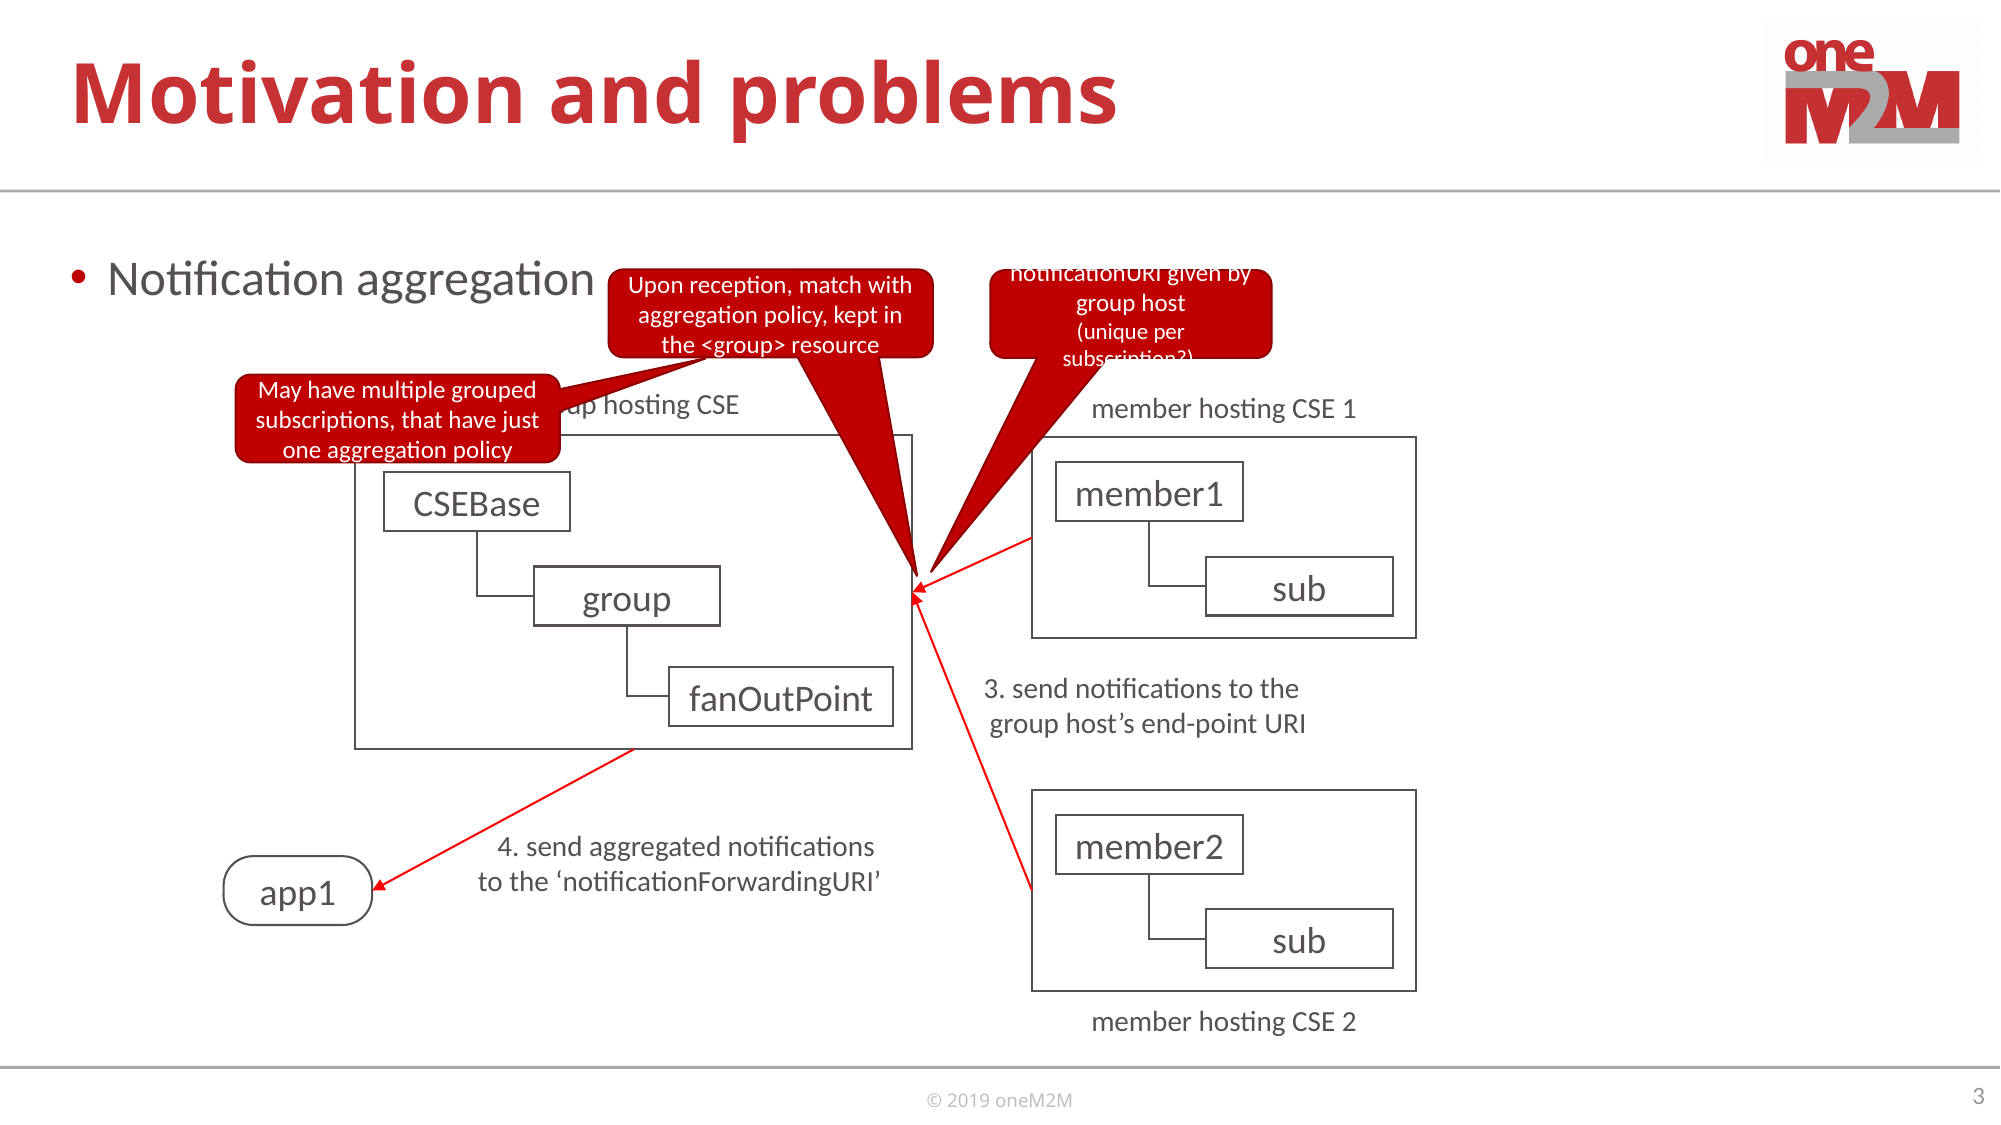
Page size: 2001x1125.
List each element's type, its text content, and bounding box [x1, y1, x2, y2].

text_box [1145, 525, 1211, 582]
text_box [1145, 878, 1211, 935]
text_box member1 [1055, 461, 1244, 522]
slide_number 3 [1918, 1065, 2000, 1125]
picture [1763, 17, 1981, 166]
text_box [1031, 436, 1417, 639]
text_box [1031, 789, 1417, 992]
text_box group hosting CSE [557, 377, 607, 387]
text_box [354, 434, 912, 750]
title Motivation and problems [54, 0, 1565, 193]
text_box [612, 639, 684, 683]
list Notification aggregation [54, 245, 1225, 333]
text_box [472, 535, 538, 592]
text_box app1 [222, 855, 374, 927]
text_box May have multiple grouped subscriptions, that have just one aggregation policy [234, 357, 707, 464]
text_box sub [1205, 908, 1394, 969]
text_box sub [1205, 556, 1394, 617]
text_box Upon reception, match with aggregation policy, kept in the <group> resource [607, 268, 934, 569]
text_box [912, 592, 1032, 891]
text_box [372, 749, 634, 891]
text_box member hosting CSE 1 [1049, 382, 1410, 432]
text_box CSEBase [383, 471, 571, 532]
text_box [894, 434, 913, 537]
text_box fanOutPoint [668, 666, 894, 727]
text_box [912, 537, 1032, 592]
text_box member2 [1055, 814, 1244, 875]
text_box 4. send aggregated notifications to the ‘notificationForwardingURI’ [462, 819, 897, 905]
text_box notificationURI given by group host (unique per subscription?) [947, 269, 1273, 537]
text_box group hosting CSE [561, 377, 756, 428]
text_box 3. send notifications to the group host’s end-point URI [1032, 661, 1321, 747]
text_box group [533, 565, 721, 627]
text_box member hosting CSE 2 [1038, 994, 1410, 1045]
